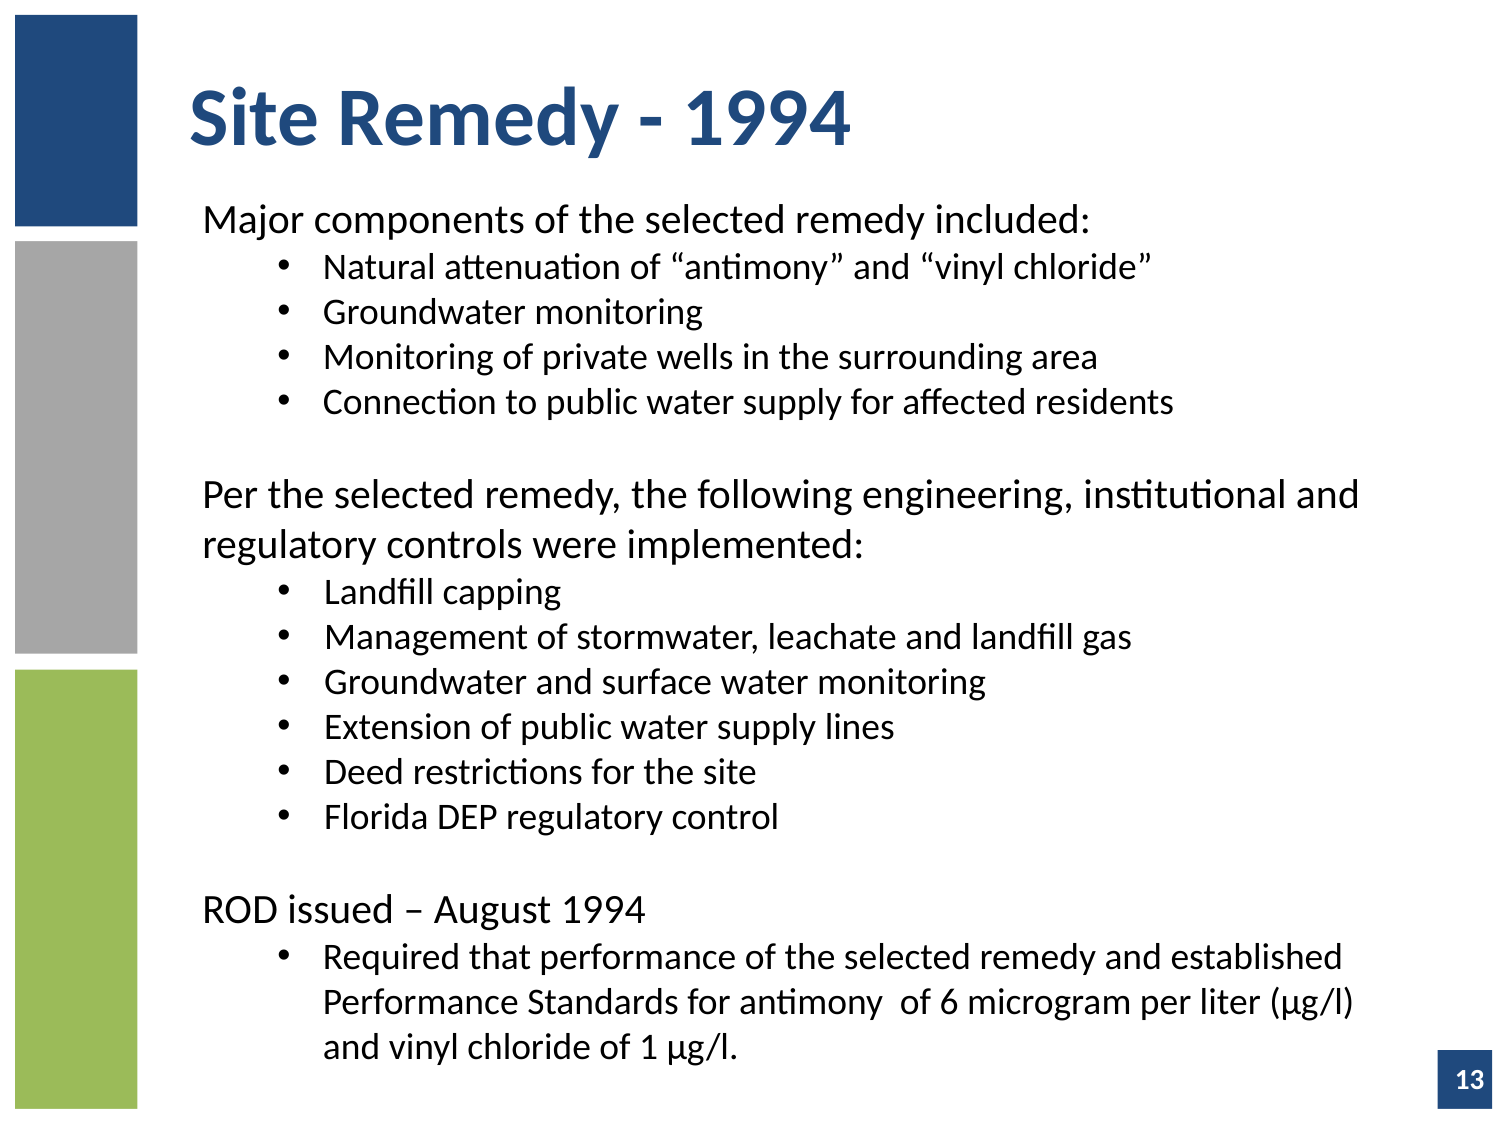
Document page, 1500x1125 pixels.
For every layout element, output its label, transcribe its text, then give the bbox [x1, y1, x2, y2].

title Site Remedy - 1994 [174, 15, 1438, 211]
text_box Major components of the selected remedy included: Natural attenuation of “antimony” and “vinyl chloride” Groundwater monitoring Monitoring of private wells in the surrounding area Connection to public water supply for affected residents Per the selected remedy, the following engineering, institutional and regulatory controls were implemented: Landfill capping Management of stormwater, leachate and landfill gas Groundwater and surface water monitoring Extension of public water supply lines Deed restrictions for the site Florida DEP regulatory control ROD issued – August 1994 Required that performance of the selected remedy and established Performance Standards for antimony of 6 microgram per liter (μg/l) and vinyl chloride of 1 μg/l. [187, 184, 1413, 1120]
slide_number 13 [1149, 1048, 1500, 1109]
